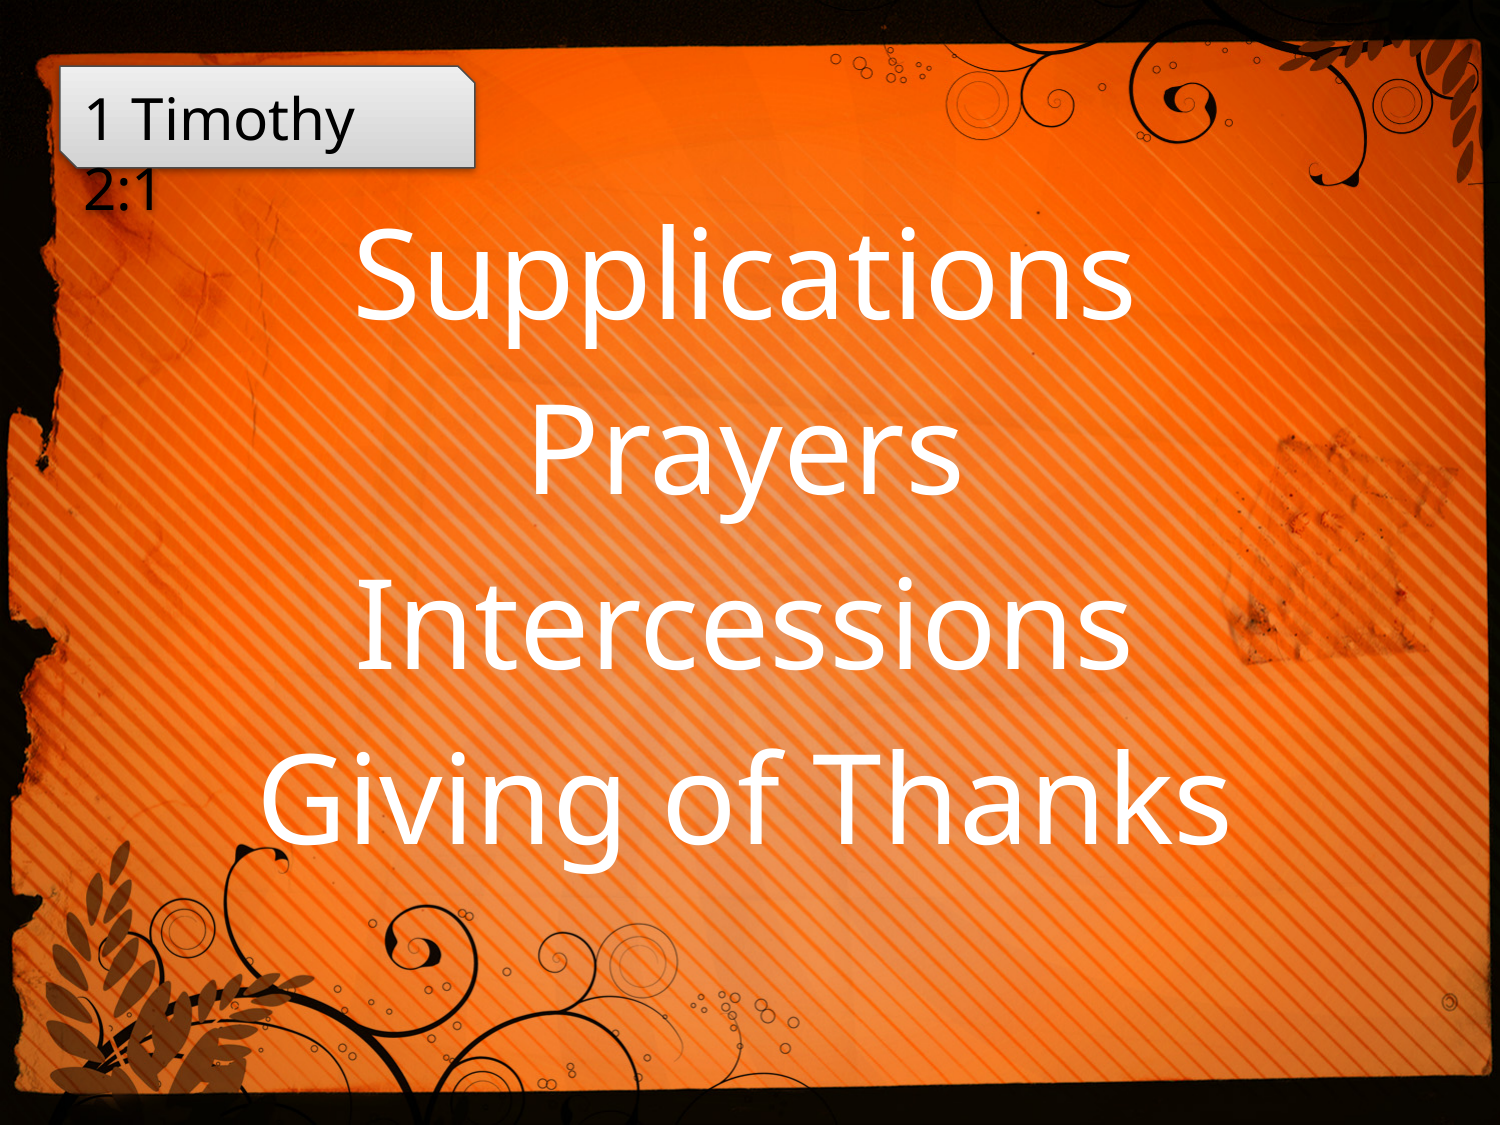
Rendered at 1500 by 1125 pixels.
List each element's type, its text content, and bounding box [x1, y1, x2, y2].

picture [0, 0, 1500, 1125]
list Supplications Prayers Intercessions Giving of Thanks [63, 205, 1427, 860]
text_box 1 Timothy 2:1 [59, 65, 476, 169]
